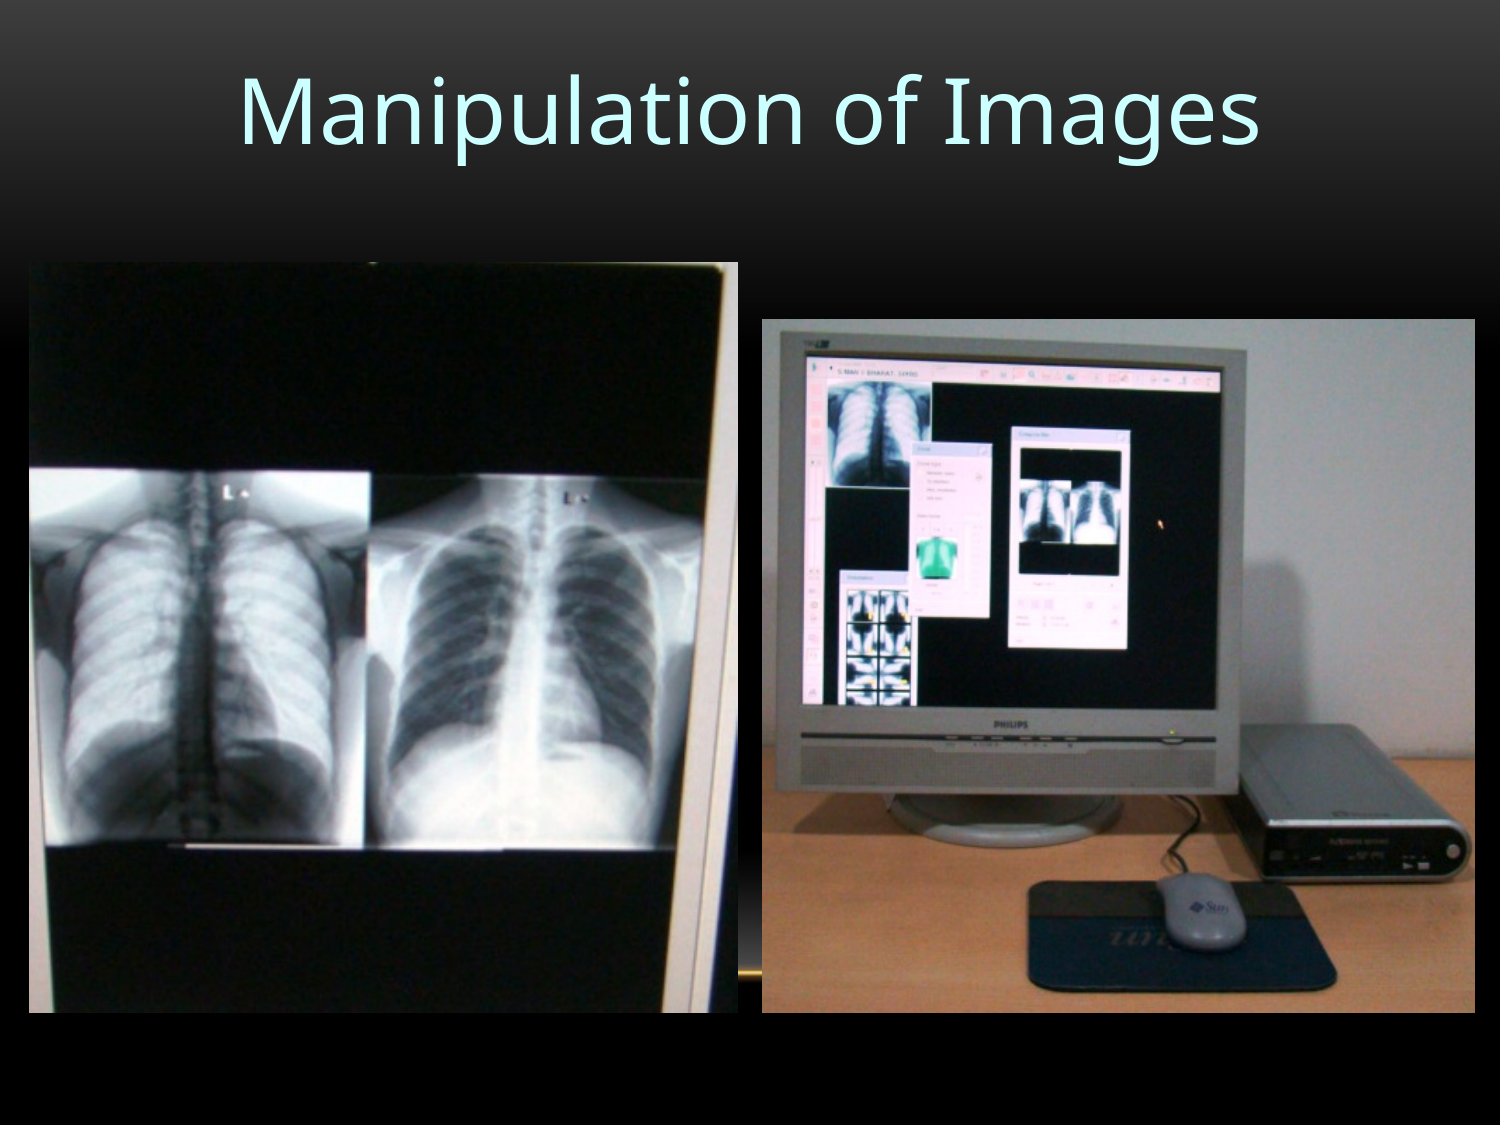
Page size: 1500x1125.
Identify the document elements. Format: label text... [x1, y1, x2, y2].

text_box Manipulation of Images [74, 45, 1425, 233]
picture [0, 0, 1500, 1125]
